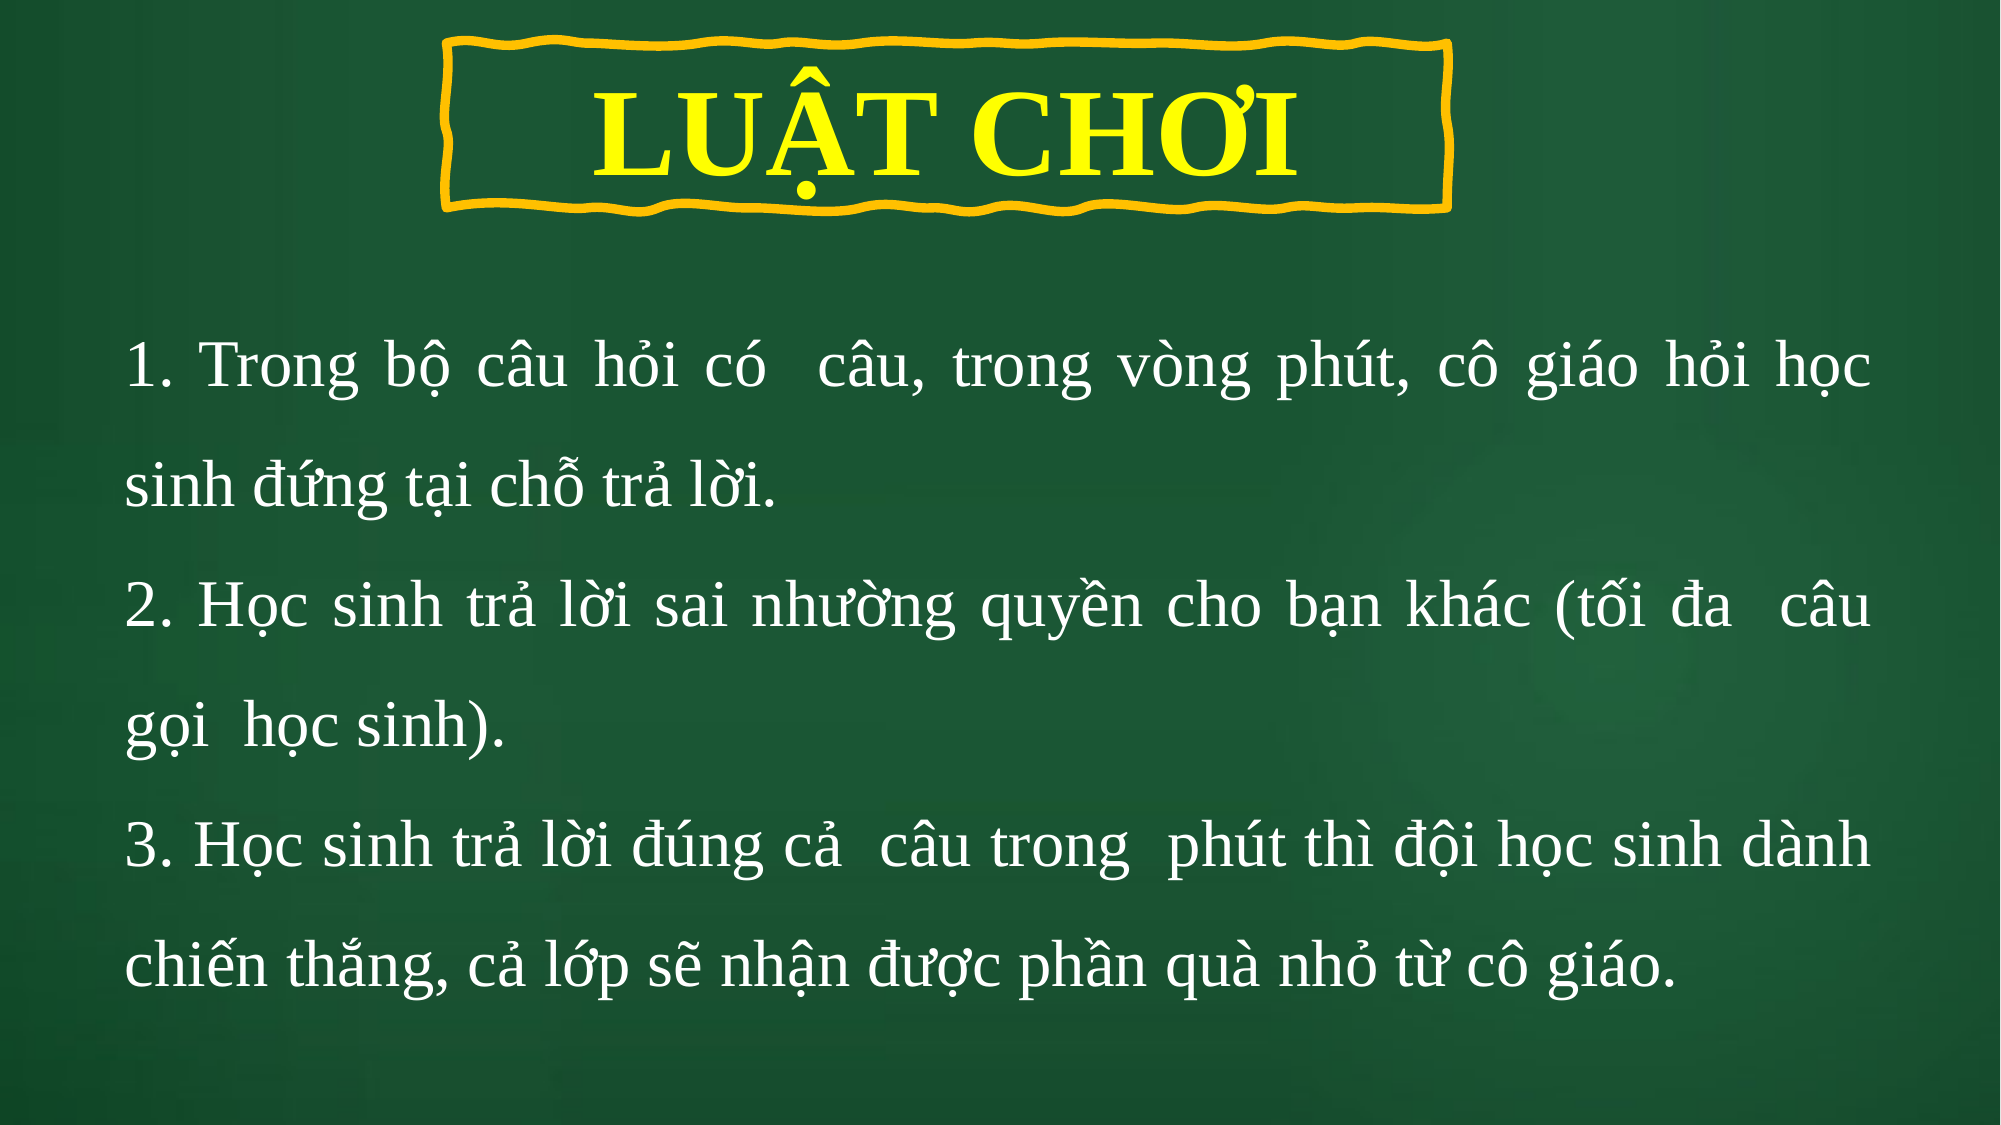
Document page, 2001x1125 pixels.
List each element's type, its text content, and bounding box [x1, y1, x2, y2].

picture [0, 0, 2001, 1125]
text_box LUẬT CHƠI [444, 39, 1450, 212]
